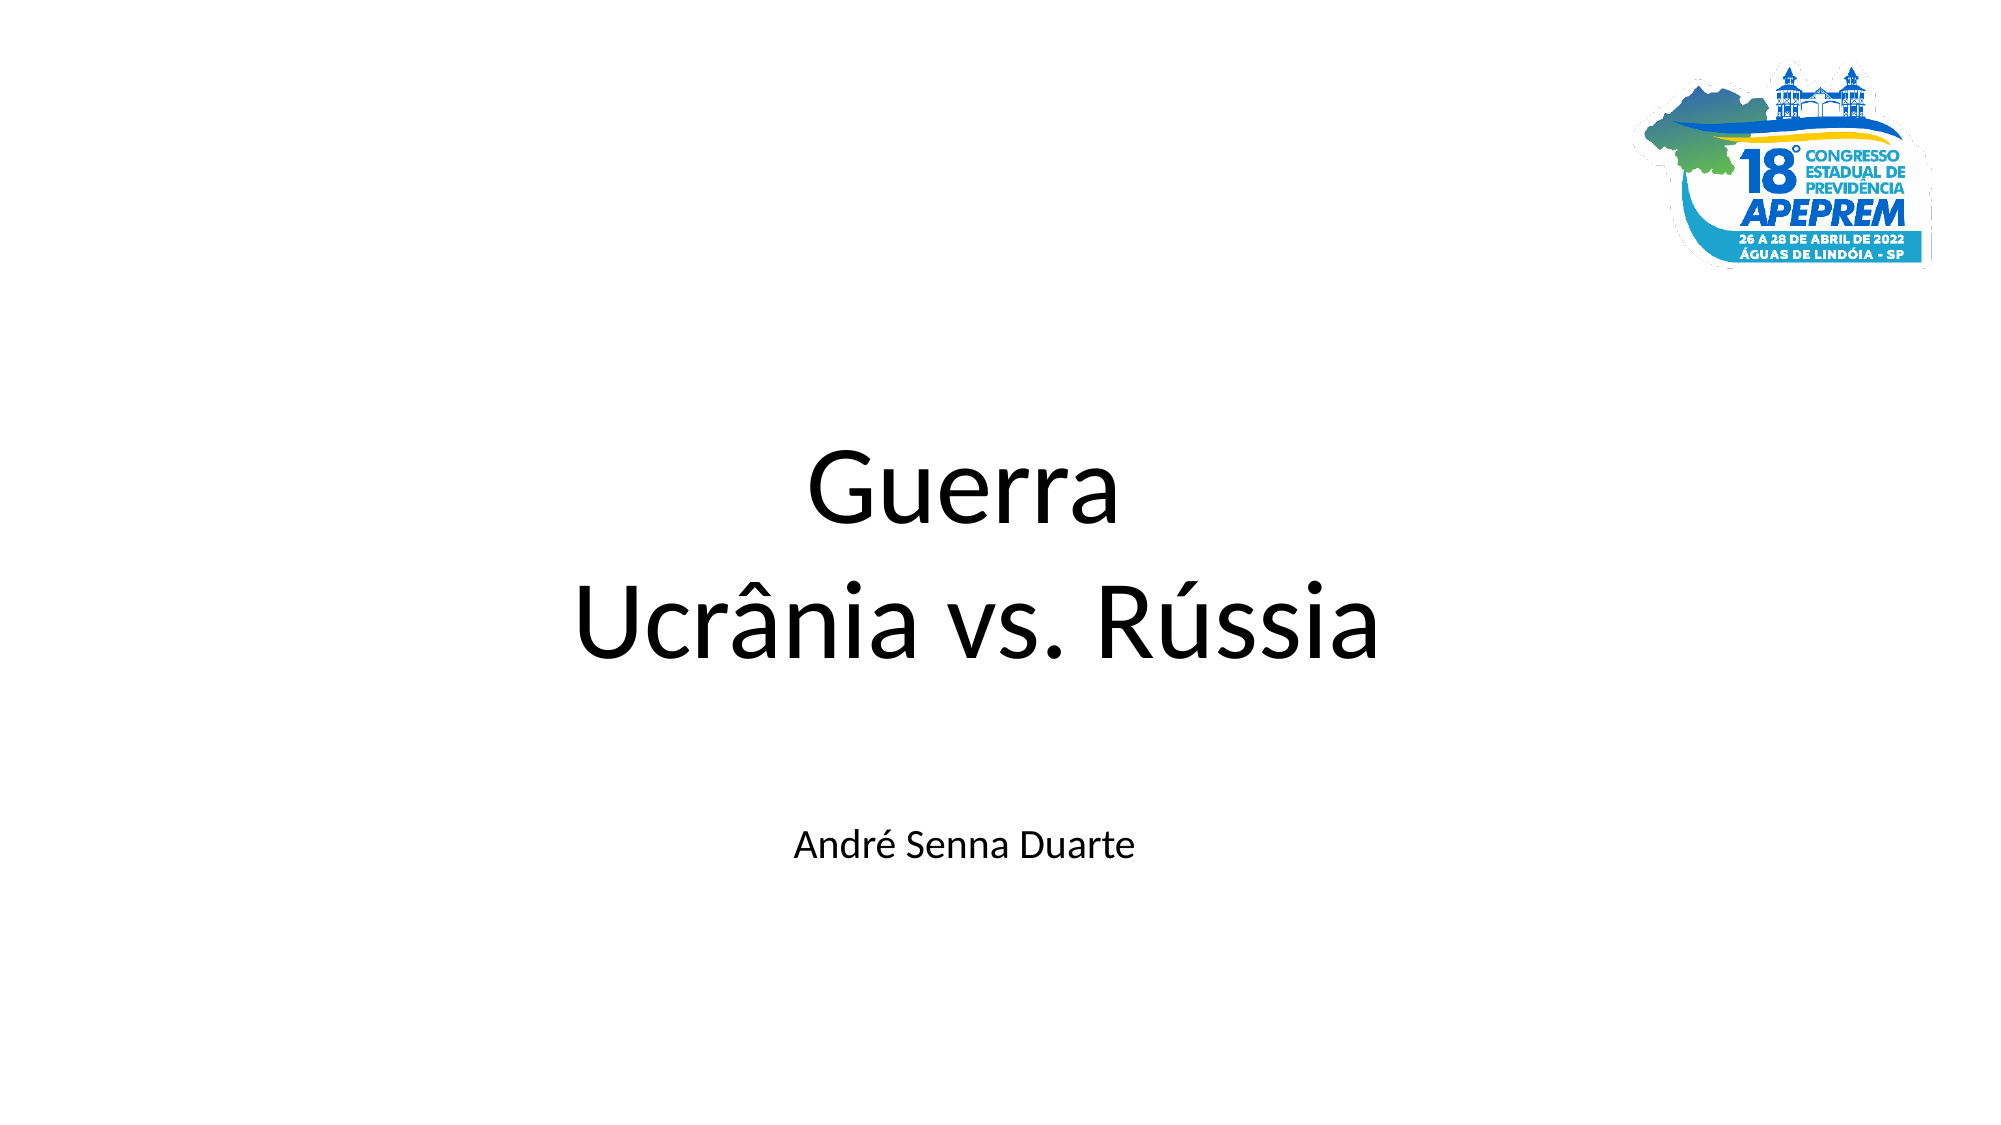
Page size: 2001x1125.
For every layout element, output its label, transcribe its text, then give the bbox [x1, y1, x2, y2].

picture [1632, 60, 1932, 269]
text_box Guerra Ucrânia vs. Rússia André Senna Duarte [426, 268, 1504, 1125]
